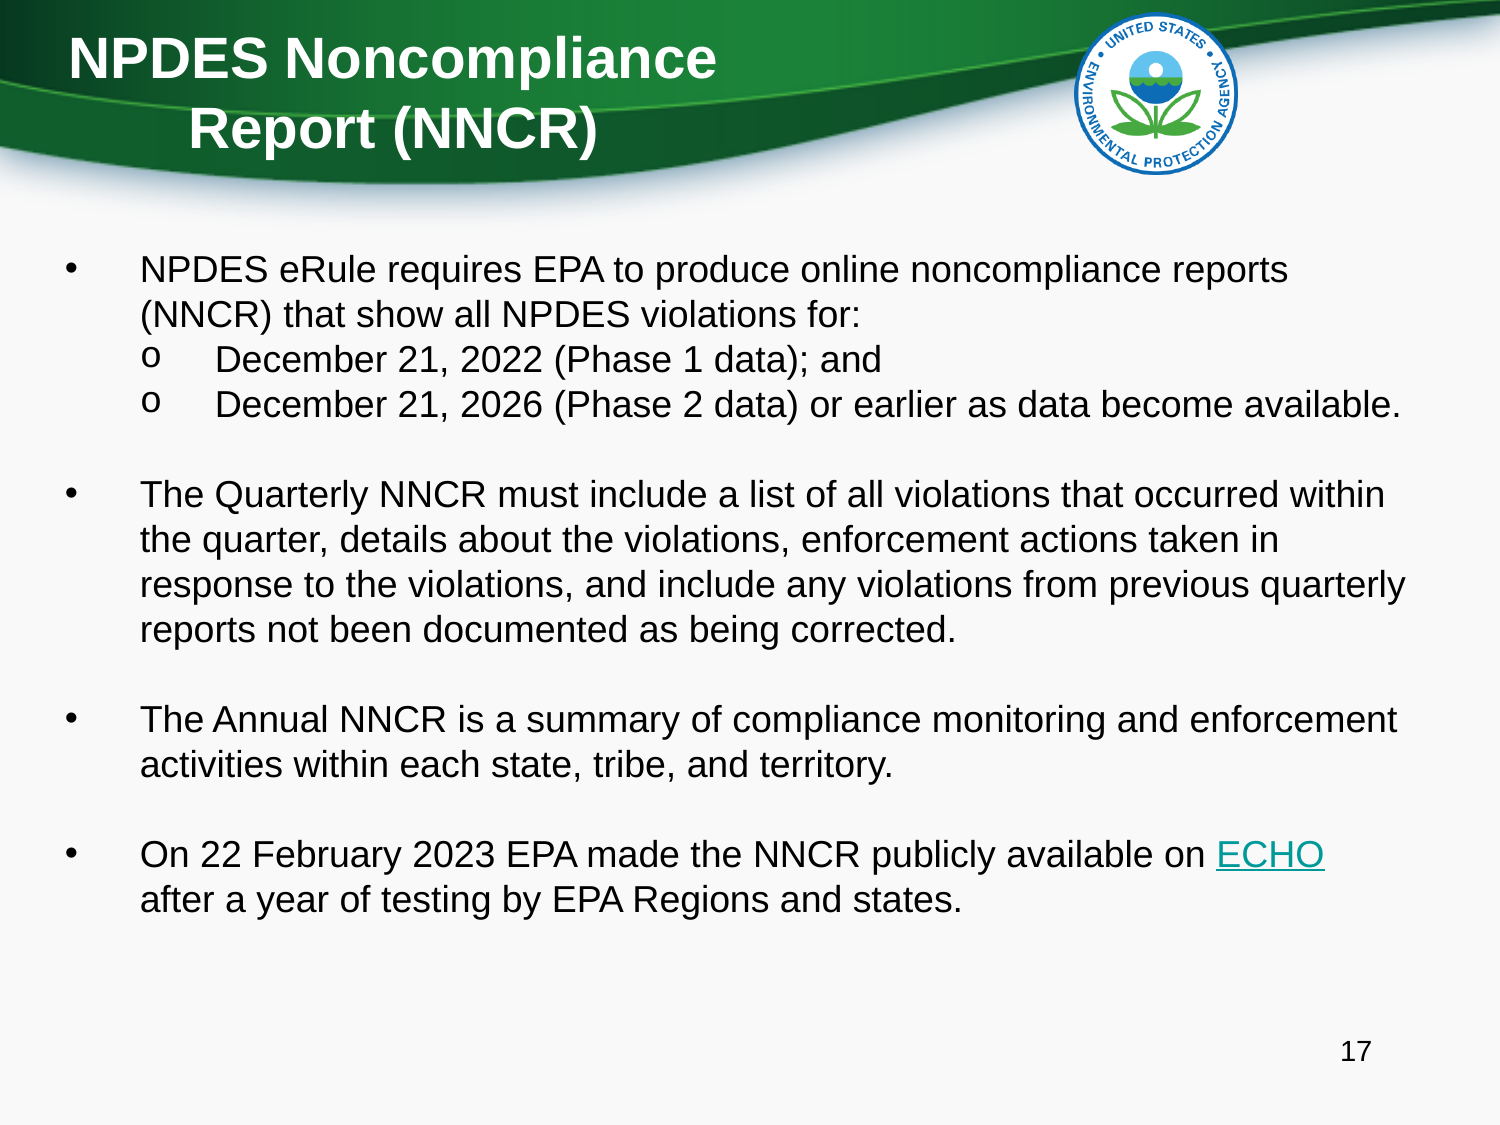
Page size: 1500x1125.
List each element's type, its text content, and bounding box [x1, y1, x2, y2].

picture [0, 0, 1500, 1125]
title NPDES Noncompliance Report (NNCR) [12, 12, 776, 163]
text_box NPDES eRule requires EPA to produce online noncompliance reports (NNCR) that show all NPDES violations for: December 21, 2022 (Phase 1 data); and December 21, 2026 (Phase 2 data) or earlier as data become available. The Quarterly NNCR must include a list of all violations that occurred within the quarter, details about the violations, enforcement actions taken in response to the violations, and include any violations from previous quarterly reports not been documented as being corrected. The Annual NNCR is a summary of compliance monitoring and enforcement activities within each state, tribe, and territory. On 22 February 2023 EPA made the NNCR publicly available on ECHO after a year of testing by EPA Regions and states. [50, 237, 1425, 928]
slide_number 17 [1074, 1024, 1388, 1101]
